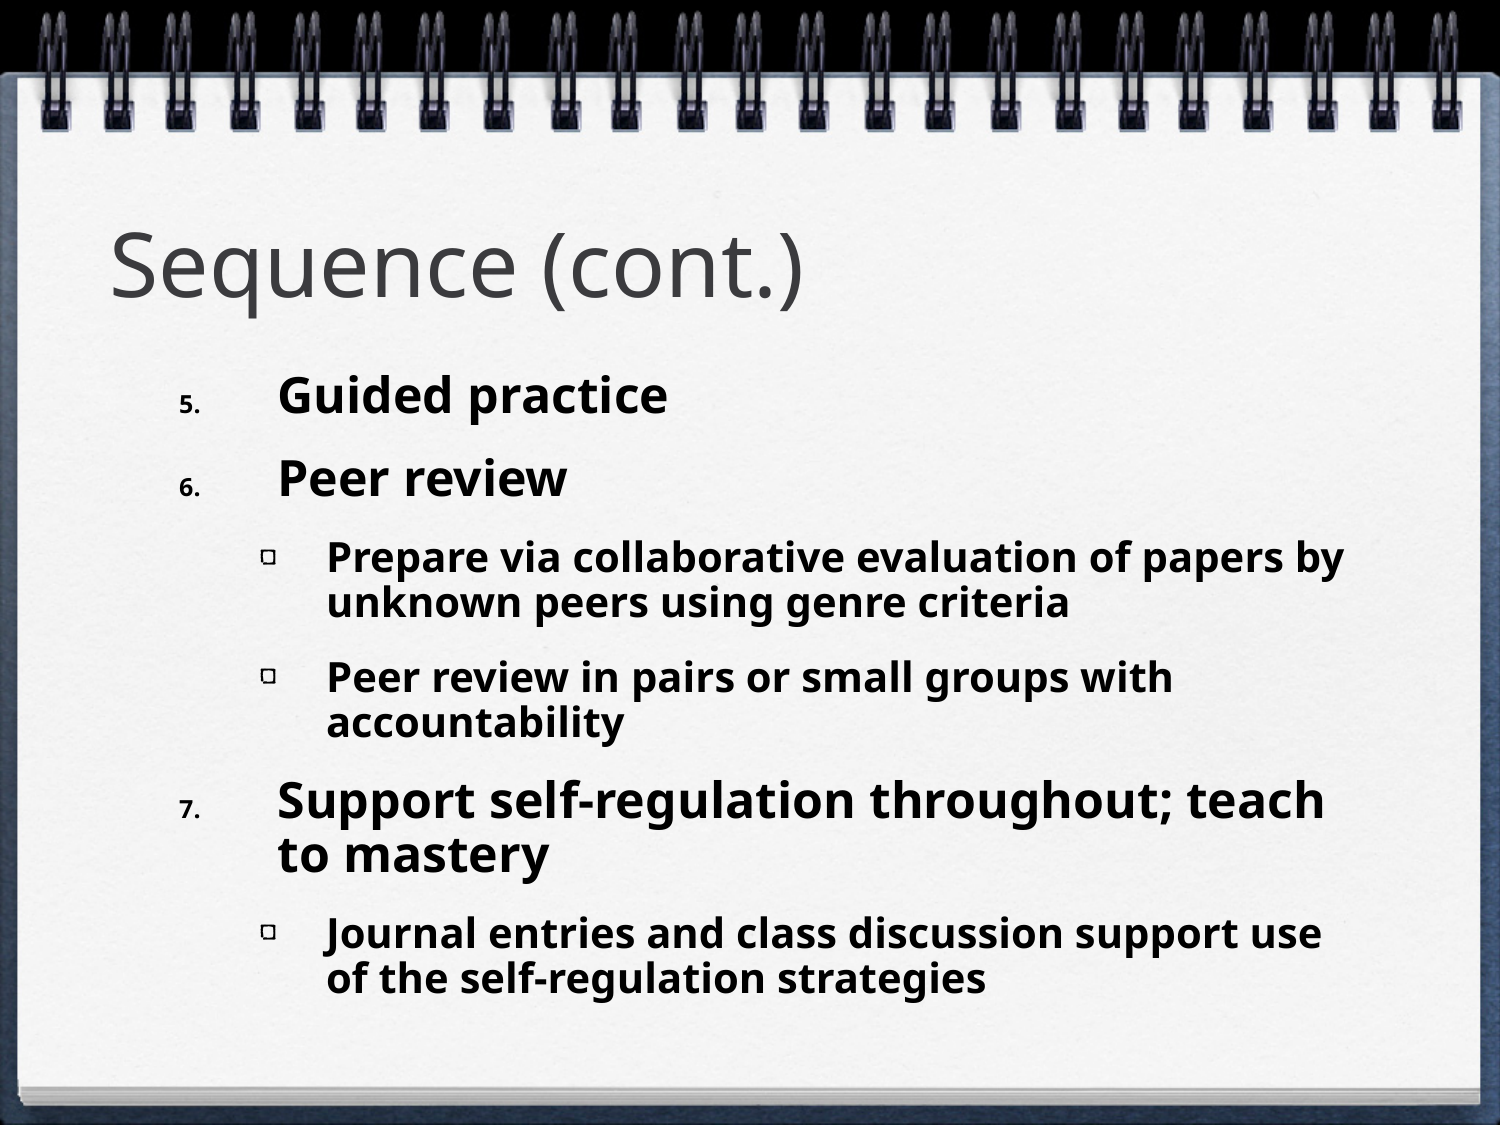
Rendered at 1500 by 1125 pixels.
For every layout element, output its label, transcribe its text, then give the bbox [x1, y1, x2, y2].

title Sequence (cont.) [102, 161, 1398, 361]
picture [0, 0, 1500, 1125]
list Guided practice Peer review Prepare via collaborative evaluation of papers by unknown peers using genre criteria Peer review in pairs or small groups with accountability Support self-regulation throughout; teach to mastery Journal entries and class discussion support use of the self-regulation strategies [145, 359, 1355, 1013]
